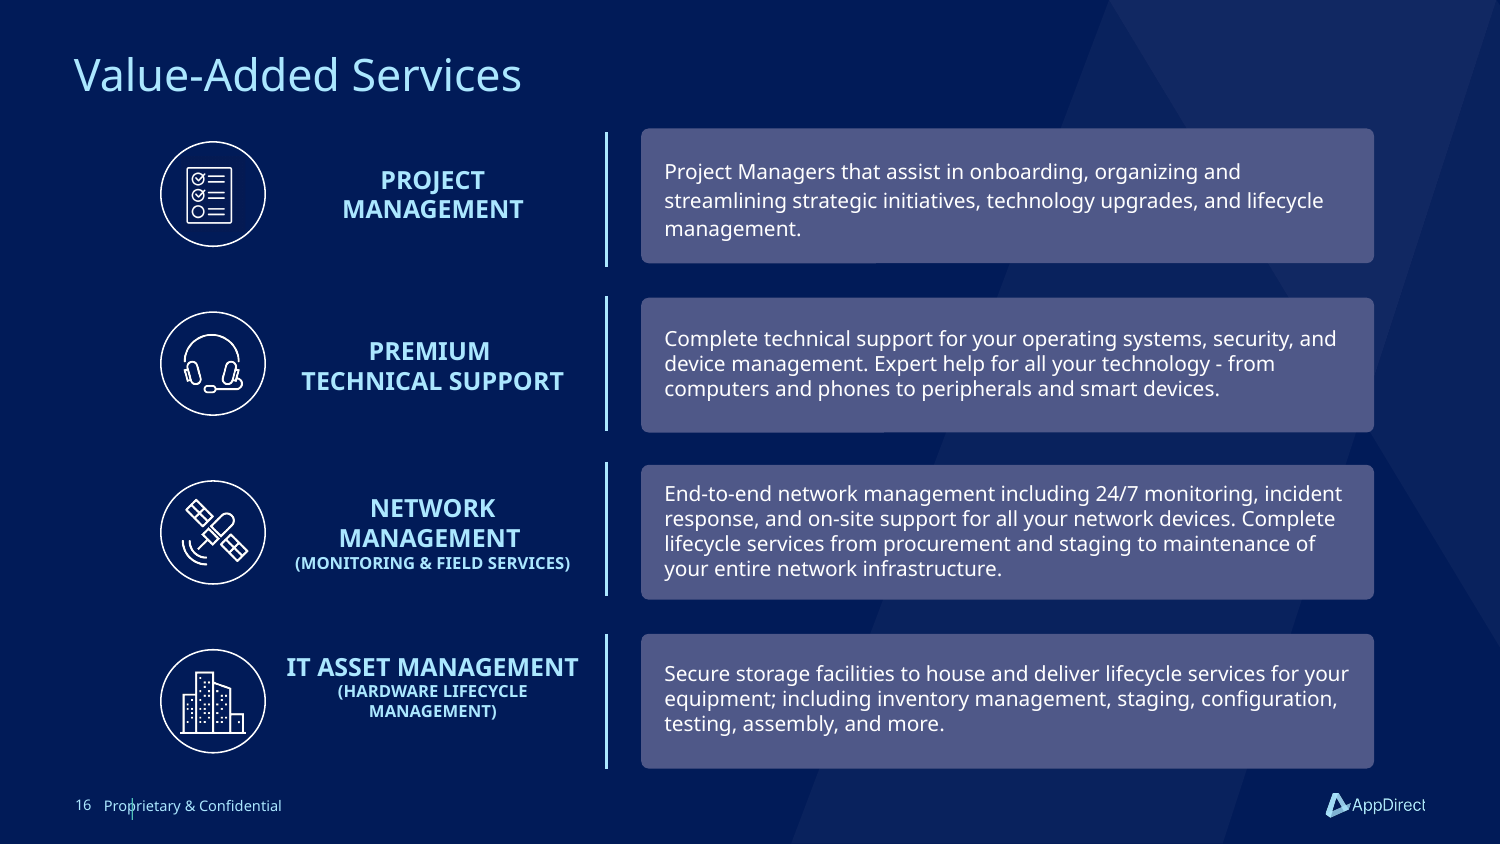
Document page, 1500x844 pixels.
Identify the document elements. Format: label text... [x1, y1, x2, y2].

picture [1325, 793, 1425, 818]
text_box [160, 649, 266, 753]
text_box [641, 633, 1375, 769]
text_box [641, 464, 1375, 600]
text_box [641, 128, 1375, 264]
text_box Value-Added Services [58, 31, 1380, 116]
text_box NETWORK MANAGEMENT (MONITORING & FIELD SERVICES) [284, 480, 582, 584]
slide_number ‹#› [75, 560, 104, 844]
text_box IT ASSET MANAGEMENT (HARDWARE LIFECYCLE MANAGEMENT) [284, 649, 582, 753]
text_box [641, 297, 1375, 433]
text_box Secure storage facilities to house and deliver lifecycle services for your equipment; including inventory management, staging, configuration, testing, assembly, and more. [664, 631, 1361, 764]
text_box Project Managers that assist in onboarding, organizing and streamlining strategic initiatives, technology upgrades, and lifecycle management. [664, 132, 1361, 268]
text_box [160, 141, 266, 247]
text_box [160, 480, 266, 585]
text_box PREMIUM TECHNICAL SUPPORT [284, 313, 582, 417]
text_box Complete technical support for your operating systems, security, and device management. Expert help for all your technology - from computers and phones to peripherals and smart devices. [664, 295, 1361, 431]
text_box End-to-end network management including 24/7 monitoring, incident response, and on-site support for all your network devices. Complete lifecycle services from procurement and staging to maintenance of your entire network infrastructure. [664, 463, 1347, 598]
text_box PROJECT MANAGEMENT [312, 167, 554, 221]
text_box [160, 311, 266, 416]
